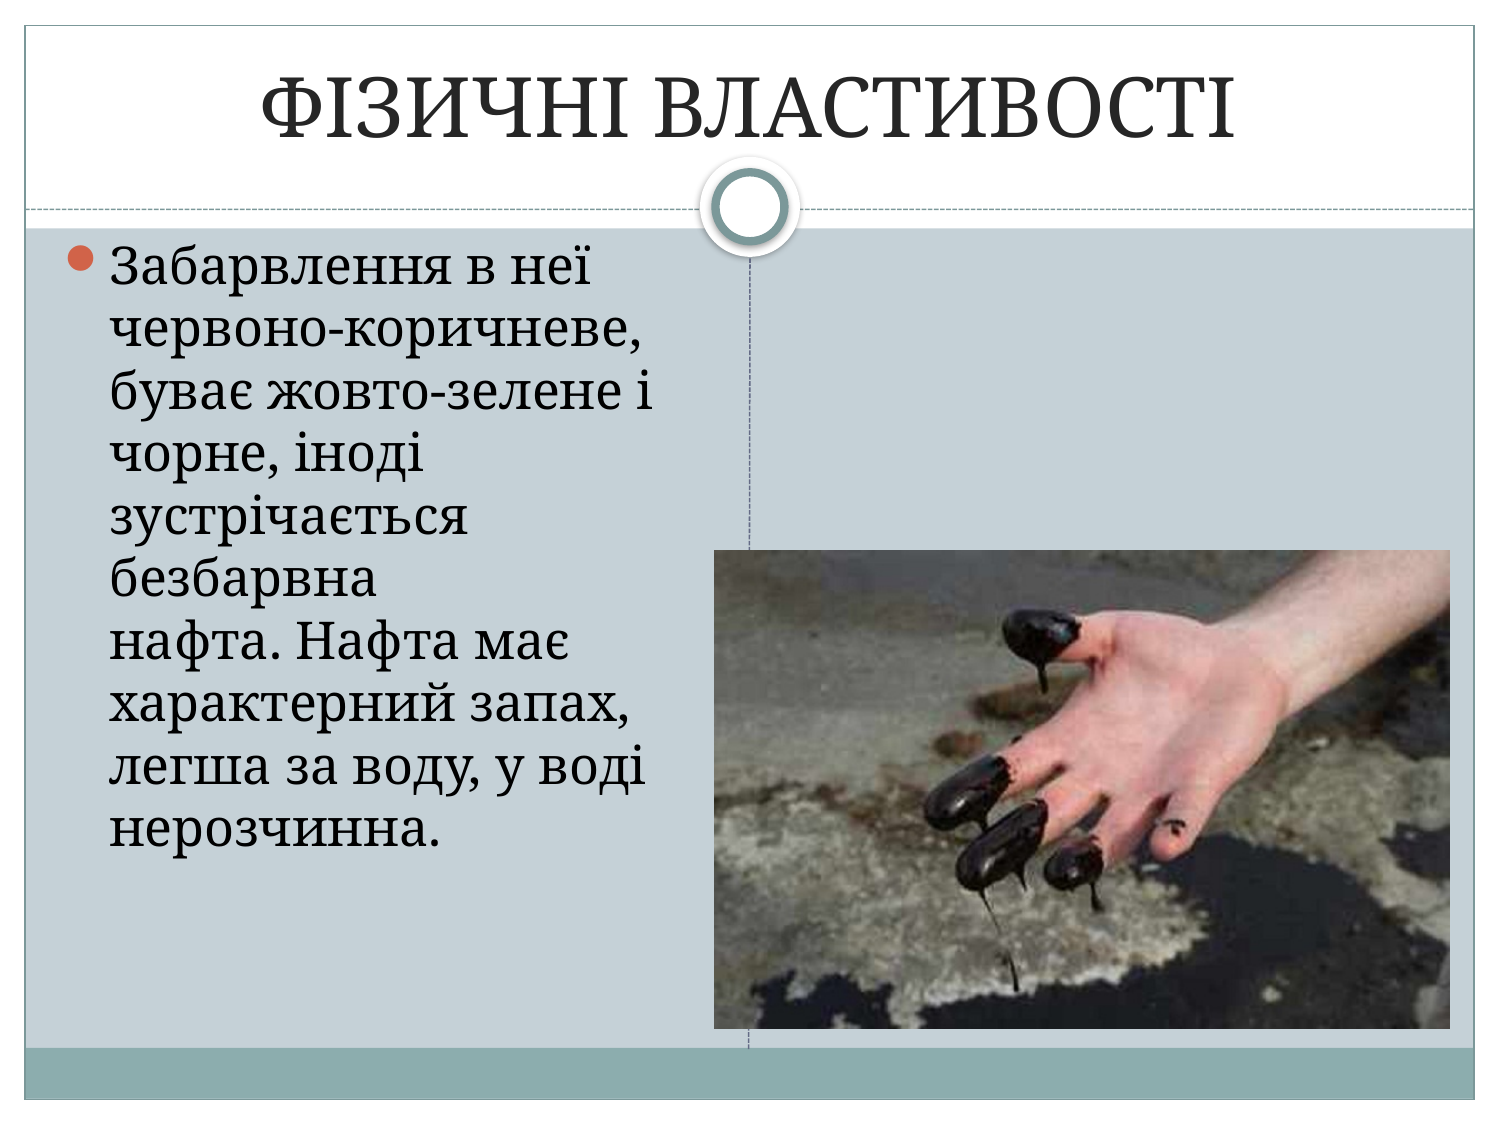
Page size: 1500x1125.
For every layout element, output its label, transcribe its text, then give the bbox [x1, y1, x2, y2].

list Забарвлення в неї червоно-коричневе, буває жовто-зелене і чорне, іноді зустрічається безбарвна нафта. Нафта має характерний запах, легша за воду, у воді нерозчинна. [49, 224, 712, 993]
title ФІЗИЧНІ ВЛАСТИВОСТІ [49, 37, 1450, 162]
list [714, 550, 1450, 1029]
